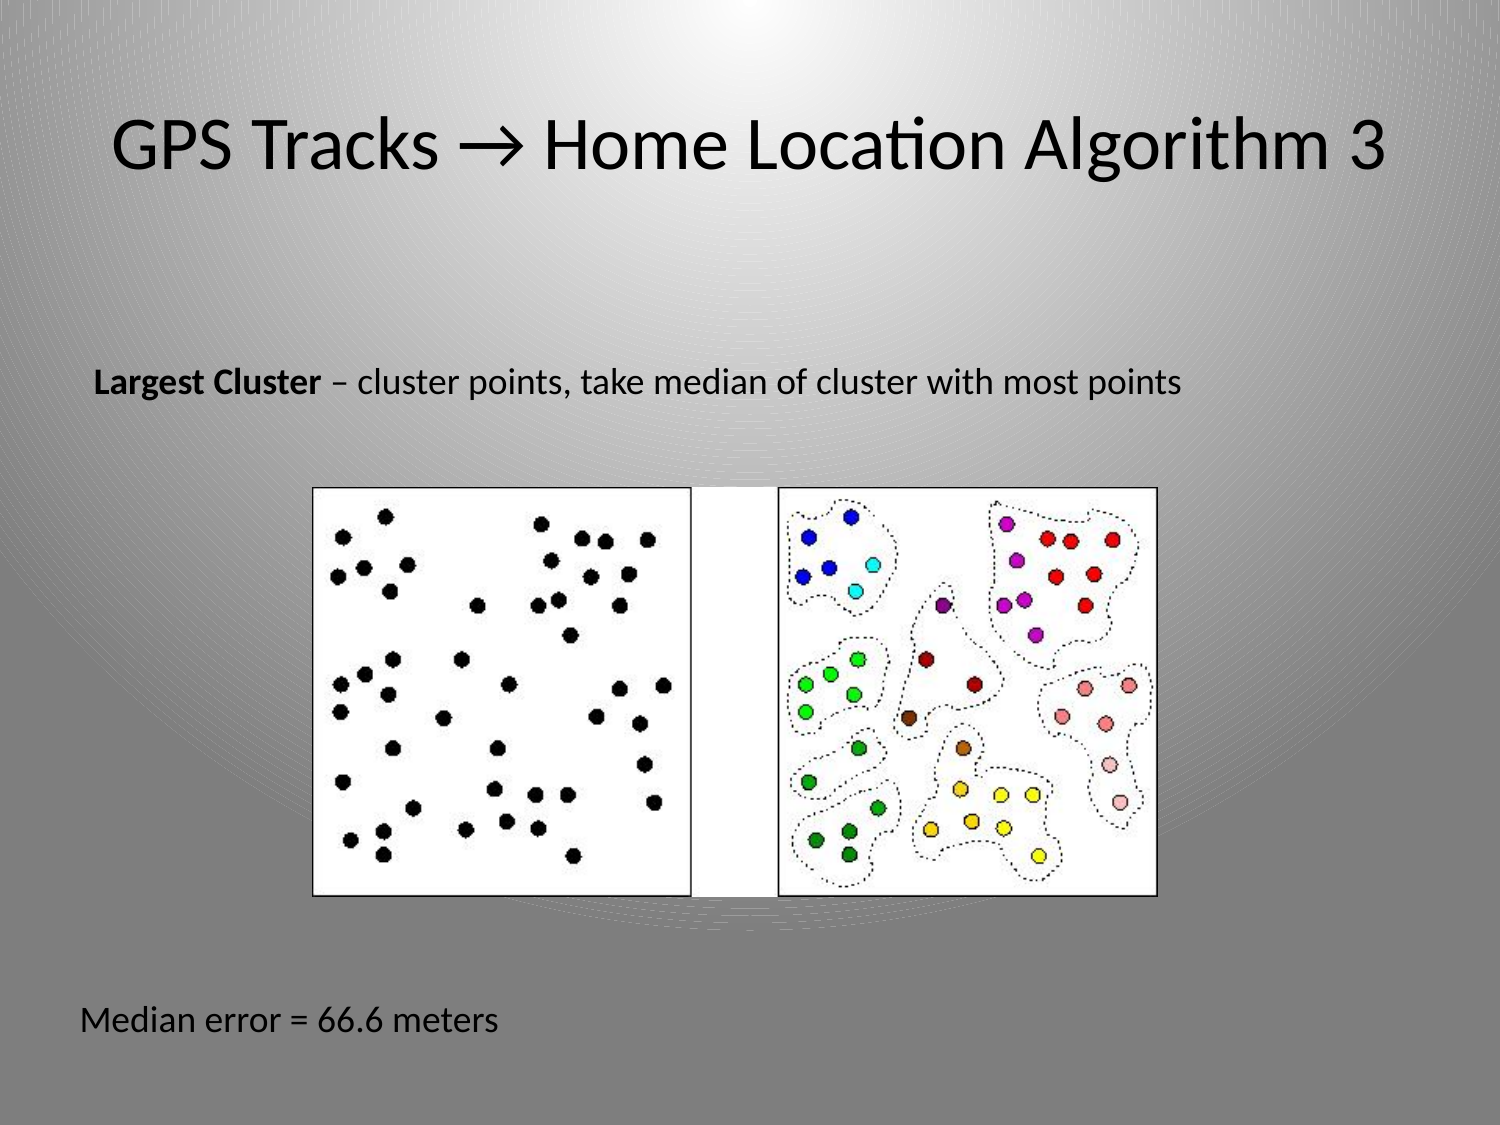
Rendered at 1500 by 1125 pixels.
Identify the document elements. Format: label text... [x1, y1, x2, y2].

text_box Median error = 66.6 meters [64, 987, 515, 1048]
text_box Largest Cluster – cluster points, take median of cluster with most points [79, 349, 1198, 410]
title GPS Tracks → Home Location Algorithm 3 [75, 45, 1425, 233]
picture [312, 487, 1158, 898]
